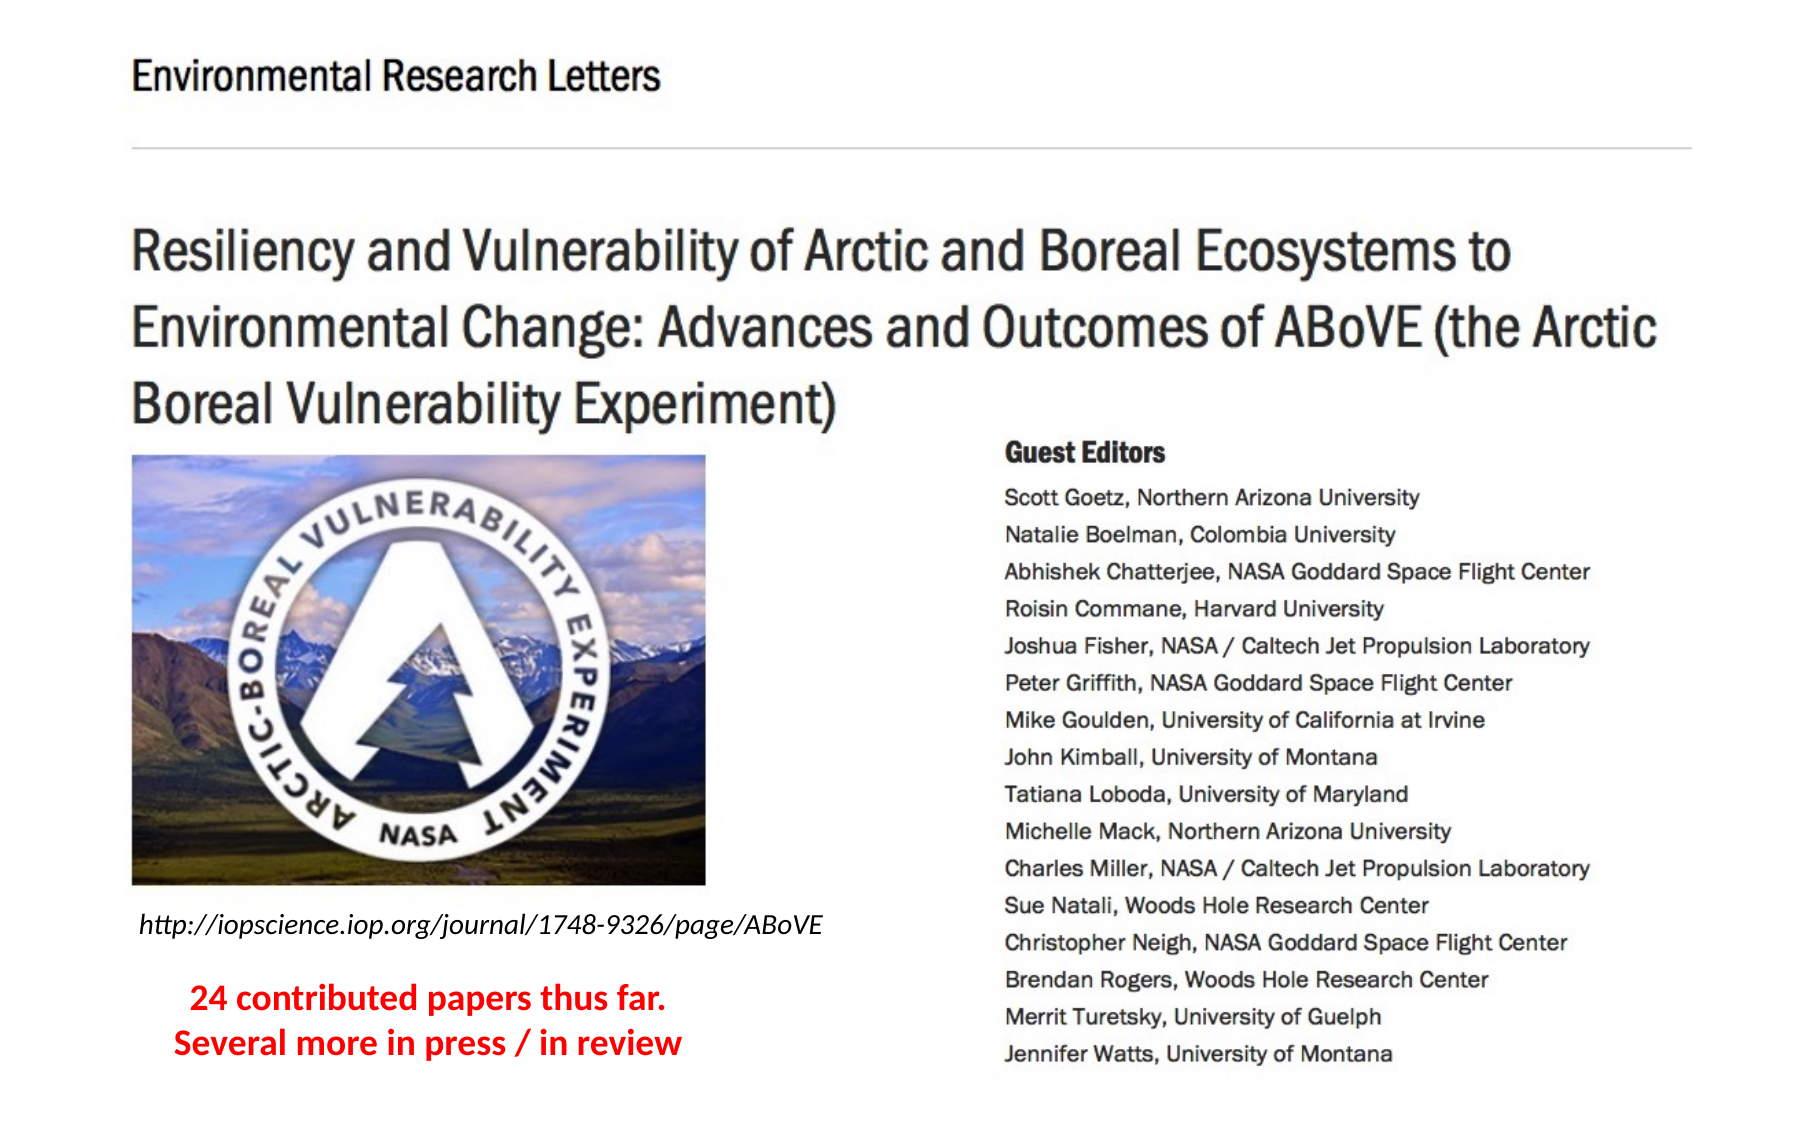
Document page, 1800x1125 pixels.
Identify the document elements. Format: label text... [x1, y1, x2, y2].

text_box http://iopscience.iop.org/journal/1748-9326/page/ABoVE [68, 898, 894, 948]
picture [970, 423, 1769, 1092]
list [99, 33, 1692, 914]
text_box 24 contributed papers thus far. Several more in press / in review [158, 965, 698, 1071]
